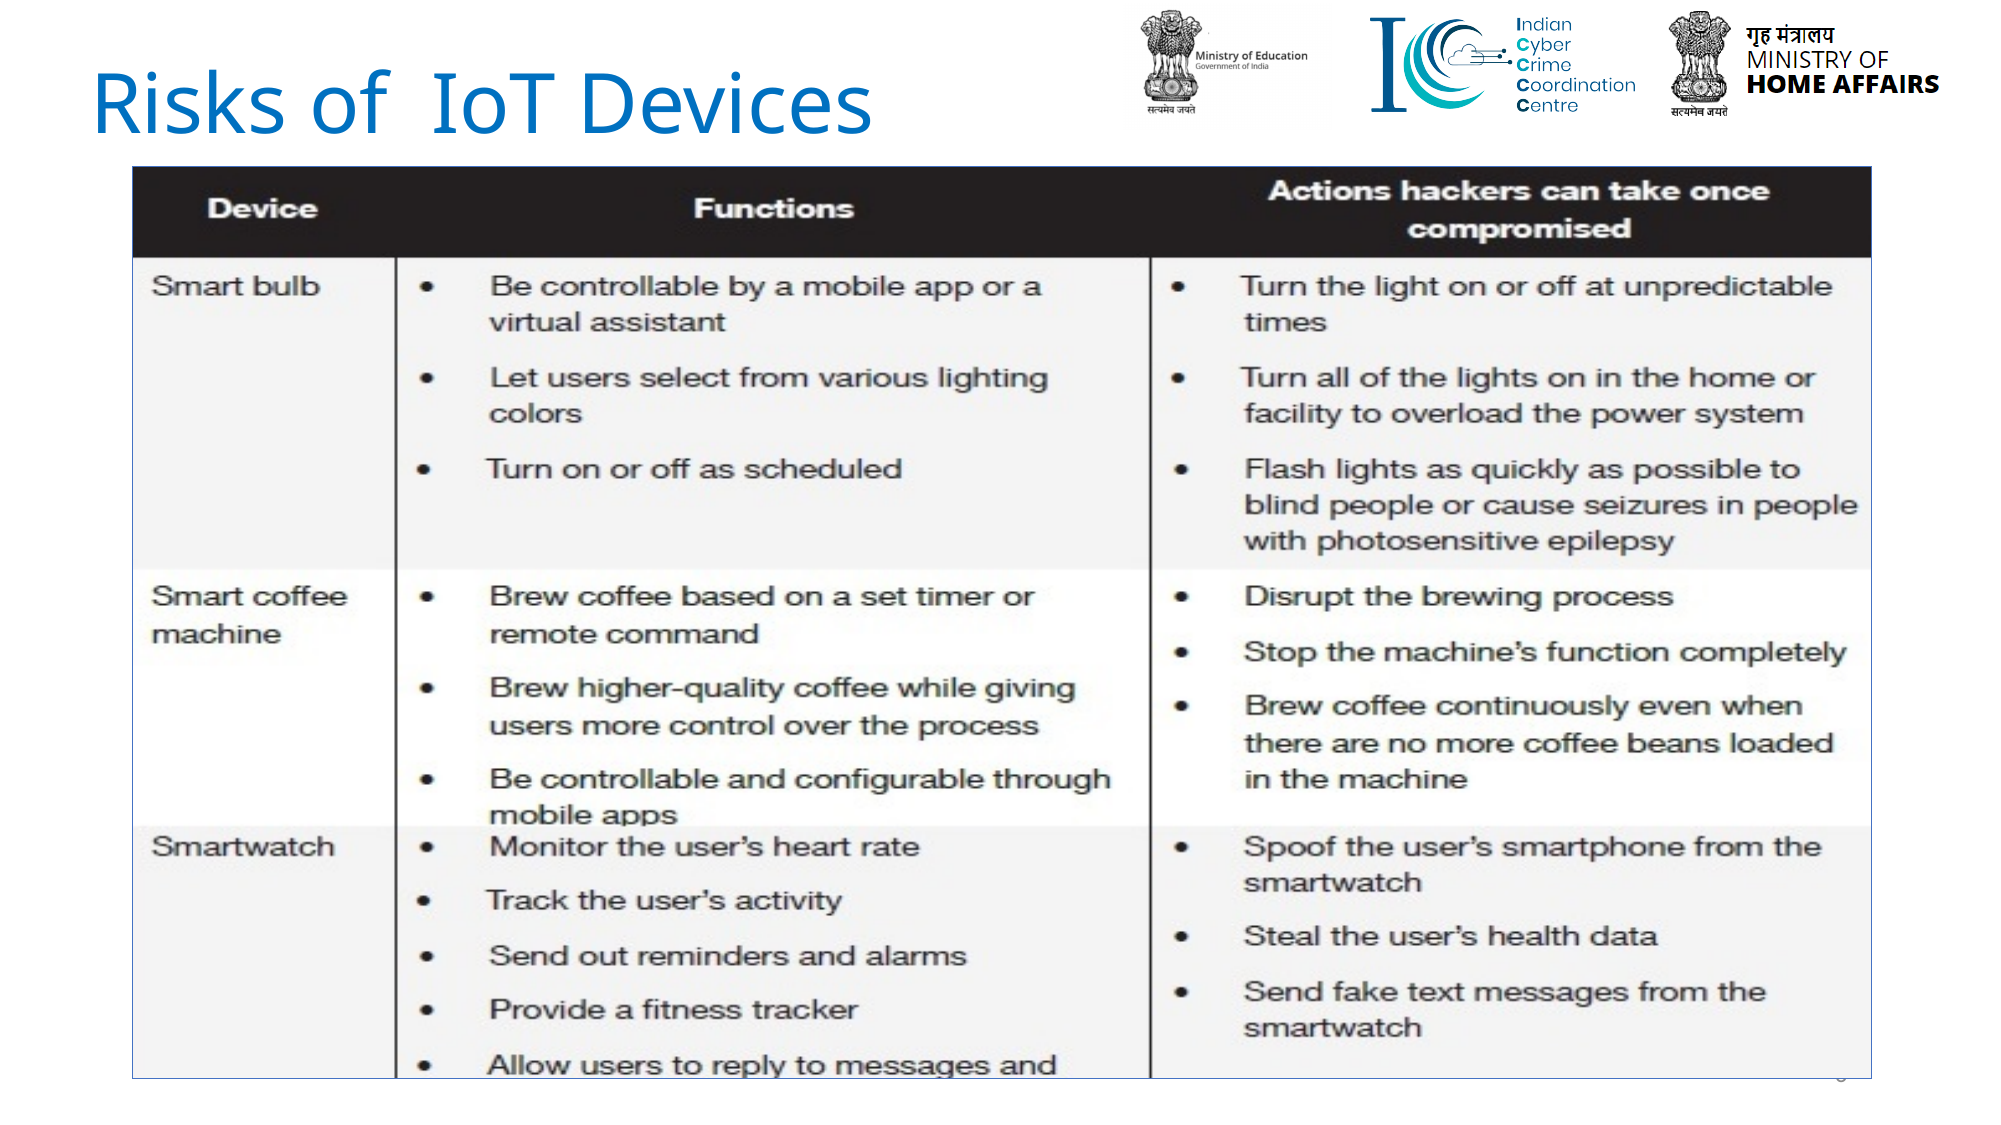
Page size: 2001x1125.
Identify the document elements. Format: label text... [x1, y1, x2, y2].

picture [1123, 3, 1332, 130]
picture [1649, 3, 1980, 127]
title Risks of IoT Devices [75, 77, 1365, 136]
picture [1370, 16, 1635, 112]
picture [132, 166, 1872, 1079]
slide_number 6 [1412, 1079, 1863, 1103]
